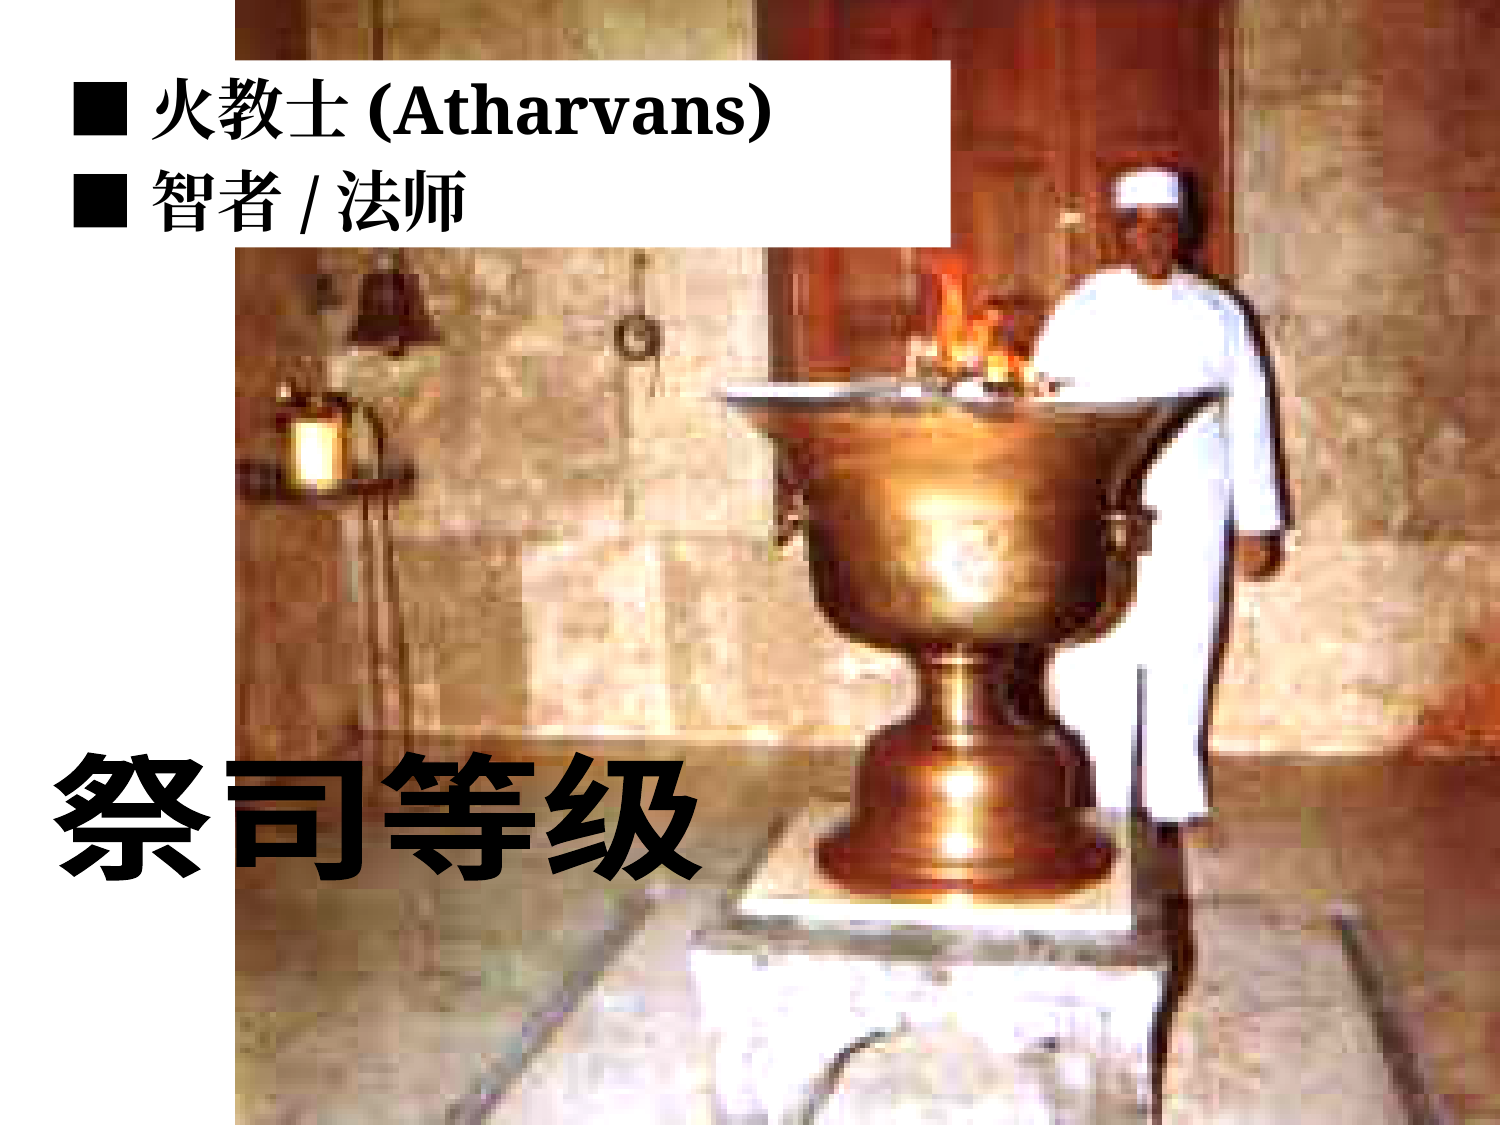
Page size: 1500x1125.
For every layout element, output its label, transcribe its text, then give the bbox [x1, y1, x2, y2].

text_box ■火教士(Atharvans) ■智者/法师 [53, 60, 230, 248]
picture [235, 0, 1500, 1125]
